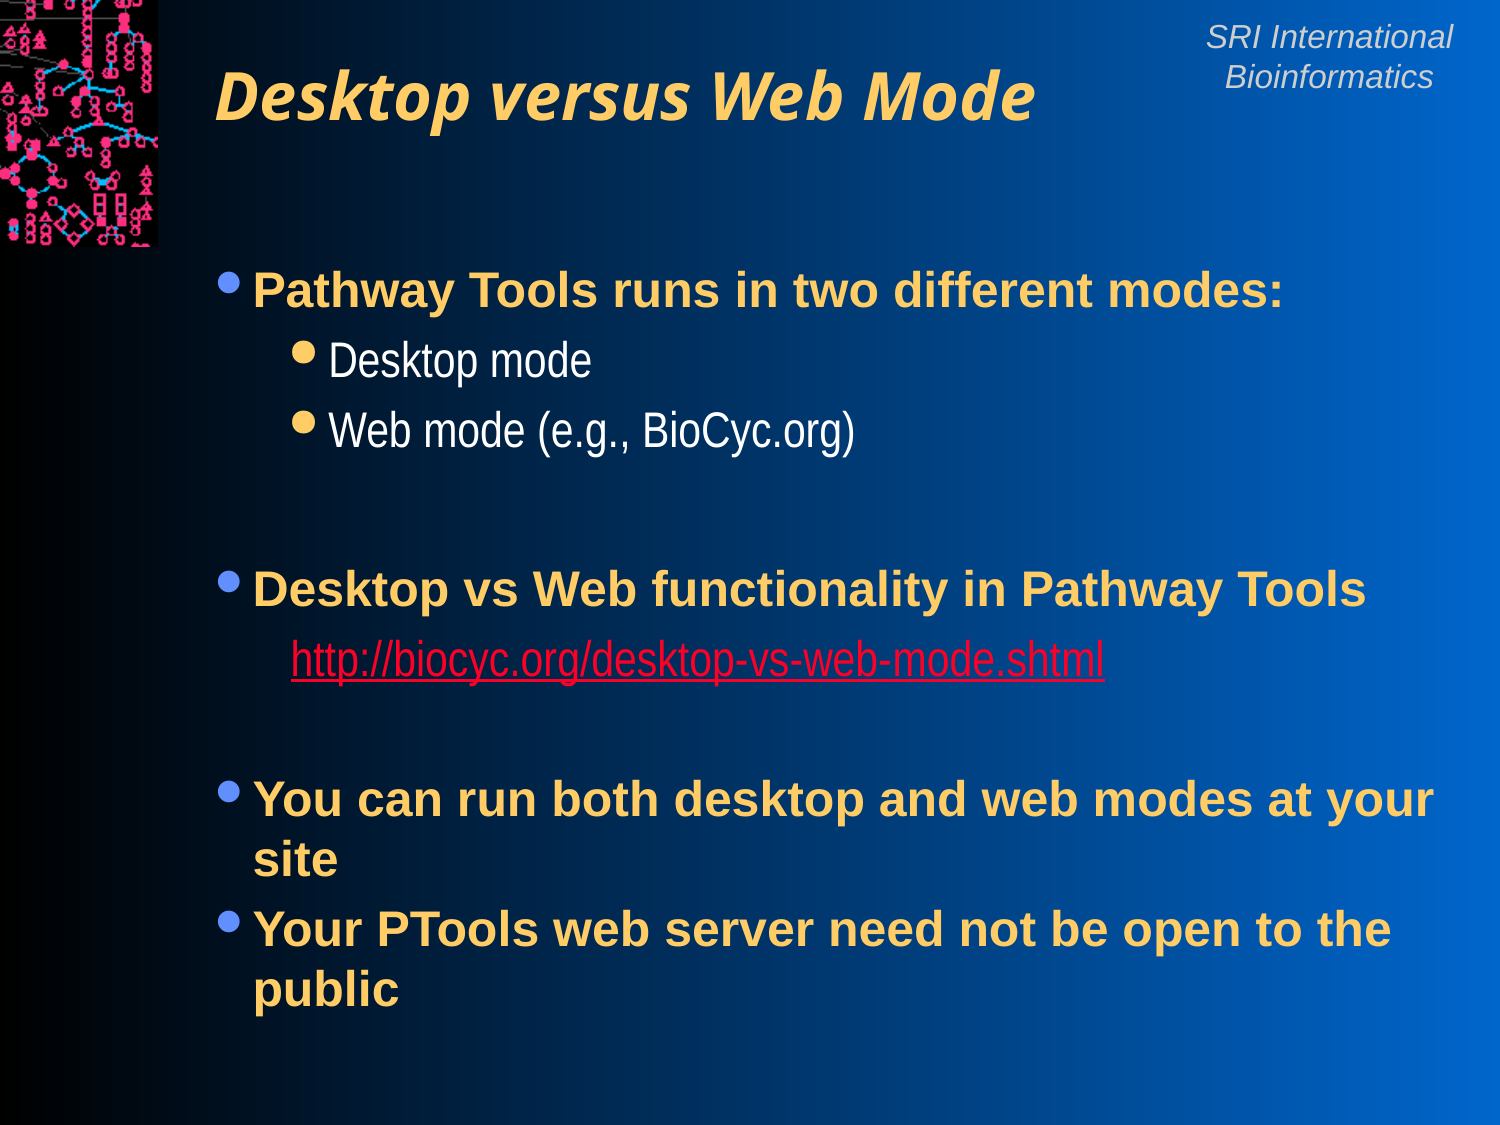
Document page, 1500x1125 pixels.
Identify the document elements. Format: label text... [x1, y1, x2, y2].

list Pathway Tools runs in two different modes: Desktop mode Web mode (e.g., BioCyc.org) Desktop vs Web functionality in Pathway Tools http://biocyc.org/desktop-vs-web-mode.shtml You can run both desktop and web modes at your site Your PTools web server need not be open to the public [199, 249, 1463, 1038]
title Desktop versus Web Mode [199, 0, 1463, 188]
picture [0, 0, 158, 247]
